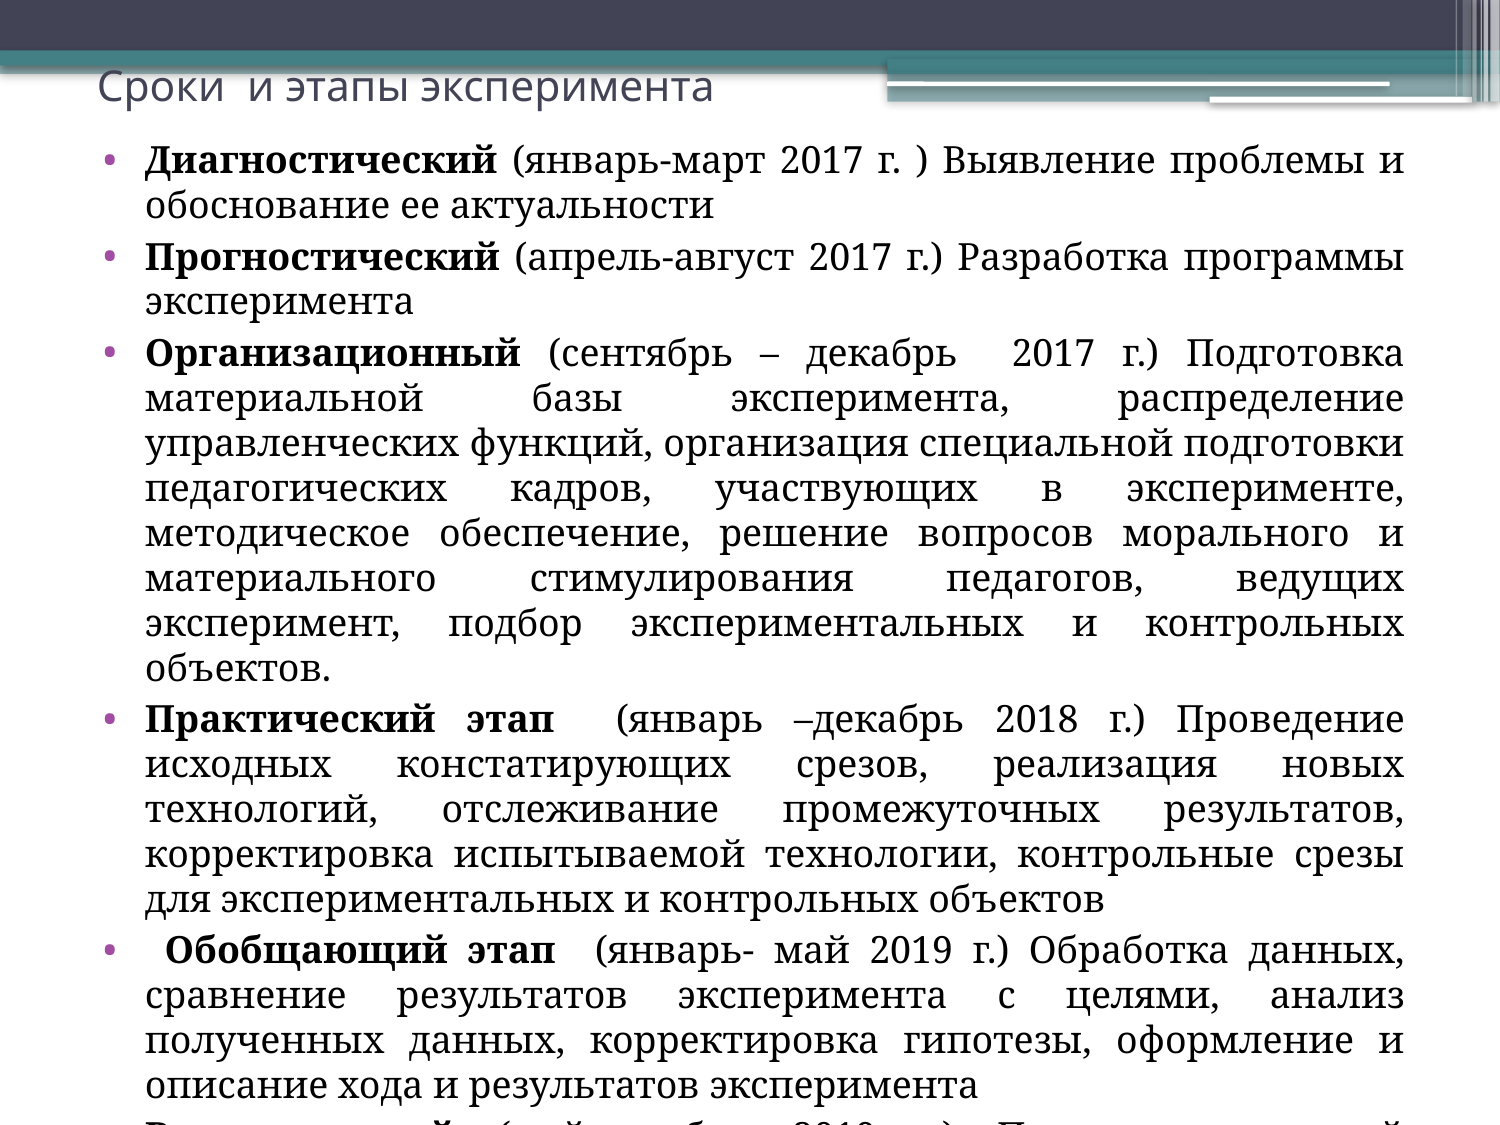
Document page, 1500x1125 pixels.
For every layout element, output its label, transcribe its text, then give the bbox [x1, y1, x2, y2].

list Диагностический (январь-март 2017 г. ) Выявление проблемы и обоснование ее актуальности Прогностический (апрель-август 2017 г.) Разработка программы эксперимента Организационный (сентябрь – декабрь 2017 г.) Подготовка материальной базы эксперимента, распределение управленческих функций, организация специальной подготовки педагогических кадров, участвующих в эксперименте, методическое обеспечение, решение вопросов морального и материального стимулирования педагогов, ведущих эксперимент, подбор экспериментальных и контрольных объектов. Практический этап (январь –декабрь 2018 г.) Проведение исходных констатирующих срезов, реализация новых технологий, отслеживание промежуточных результатов, корректировка испытываемой технологии, контрольные срезы для экспериментальных и контрольных объектов Обобщающий этап (январь- май 2019 г.) Обработка данных, сравнение результатов эксперимента с целями, анализ полученных данных, корректировка гипотезы, оформление и описание хода и результатов эксперимента Внедренческий (май-декабрь 2019 г.) Презентация новой методики [70, 128, 1421, 872]
title Сроки и этапы эксперимента [82, 0, 1432, 118]
